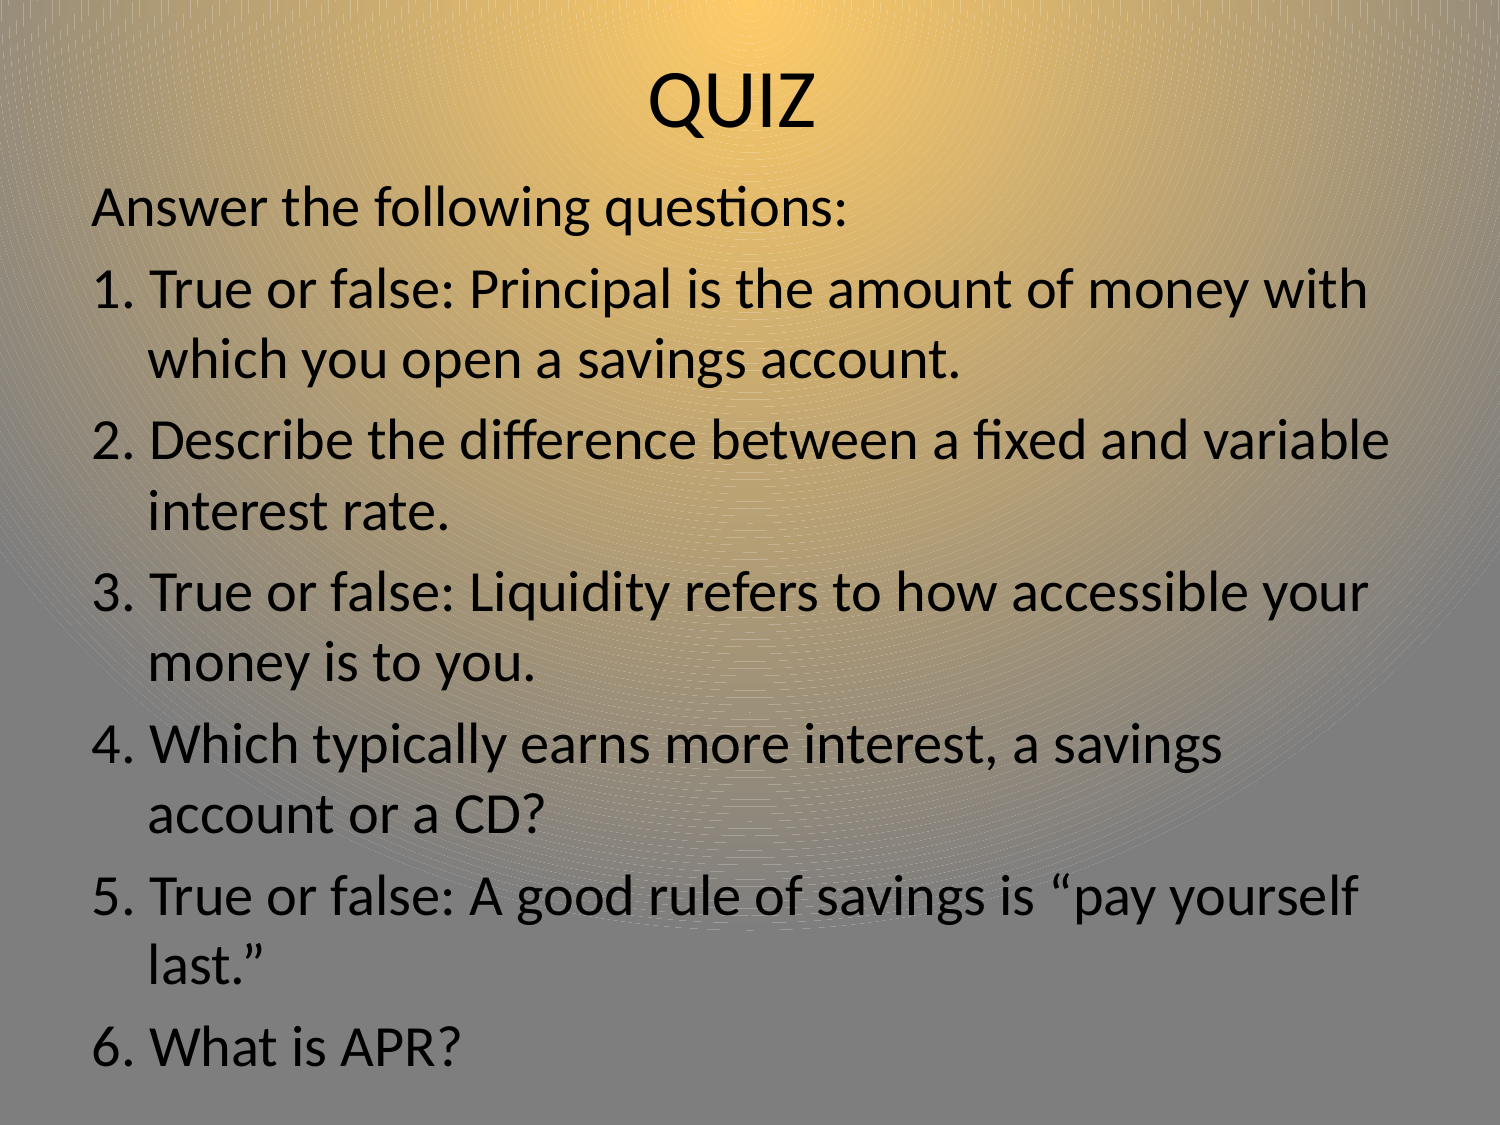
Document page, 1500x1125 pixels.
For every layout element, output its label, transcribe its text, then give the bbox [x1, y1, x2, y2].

title QUIZ [419, 0, 1046, 160]
list Answer the following questions: 1. True or false: Principal is the amount of money with which you open a savings account. 2. Describe the difference between a fixed and variable interest rate. 3. True or false: Liquidity refers to how accessible your money is to you. 4. Which typically earns more interest, a savings account or a CD? 5. True or false: A good rule of savings is “pay yourself last.” 6. What is APR? [76, 160, 1427, 1125]
